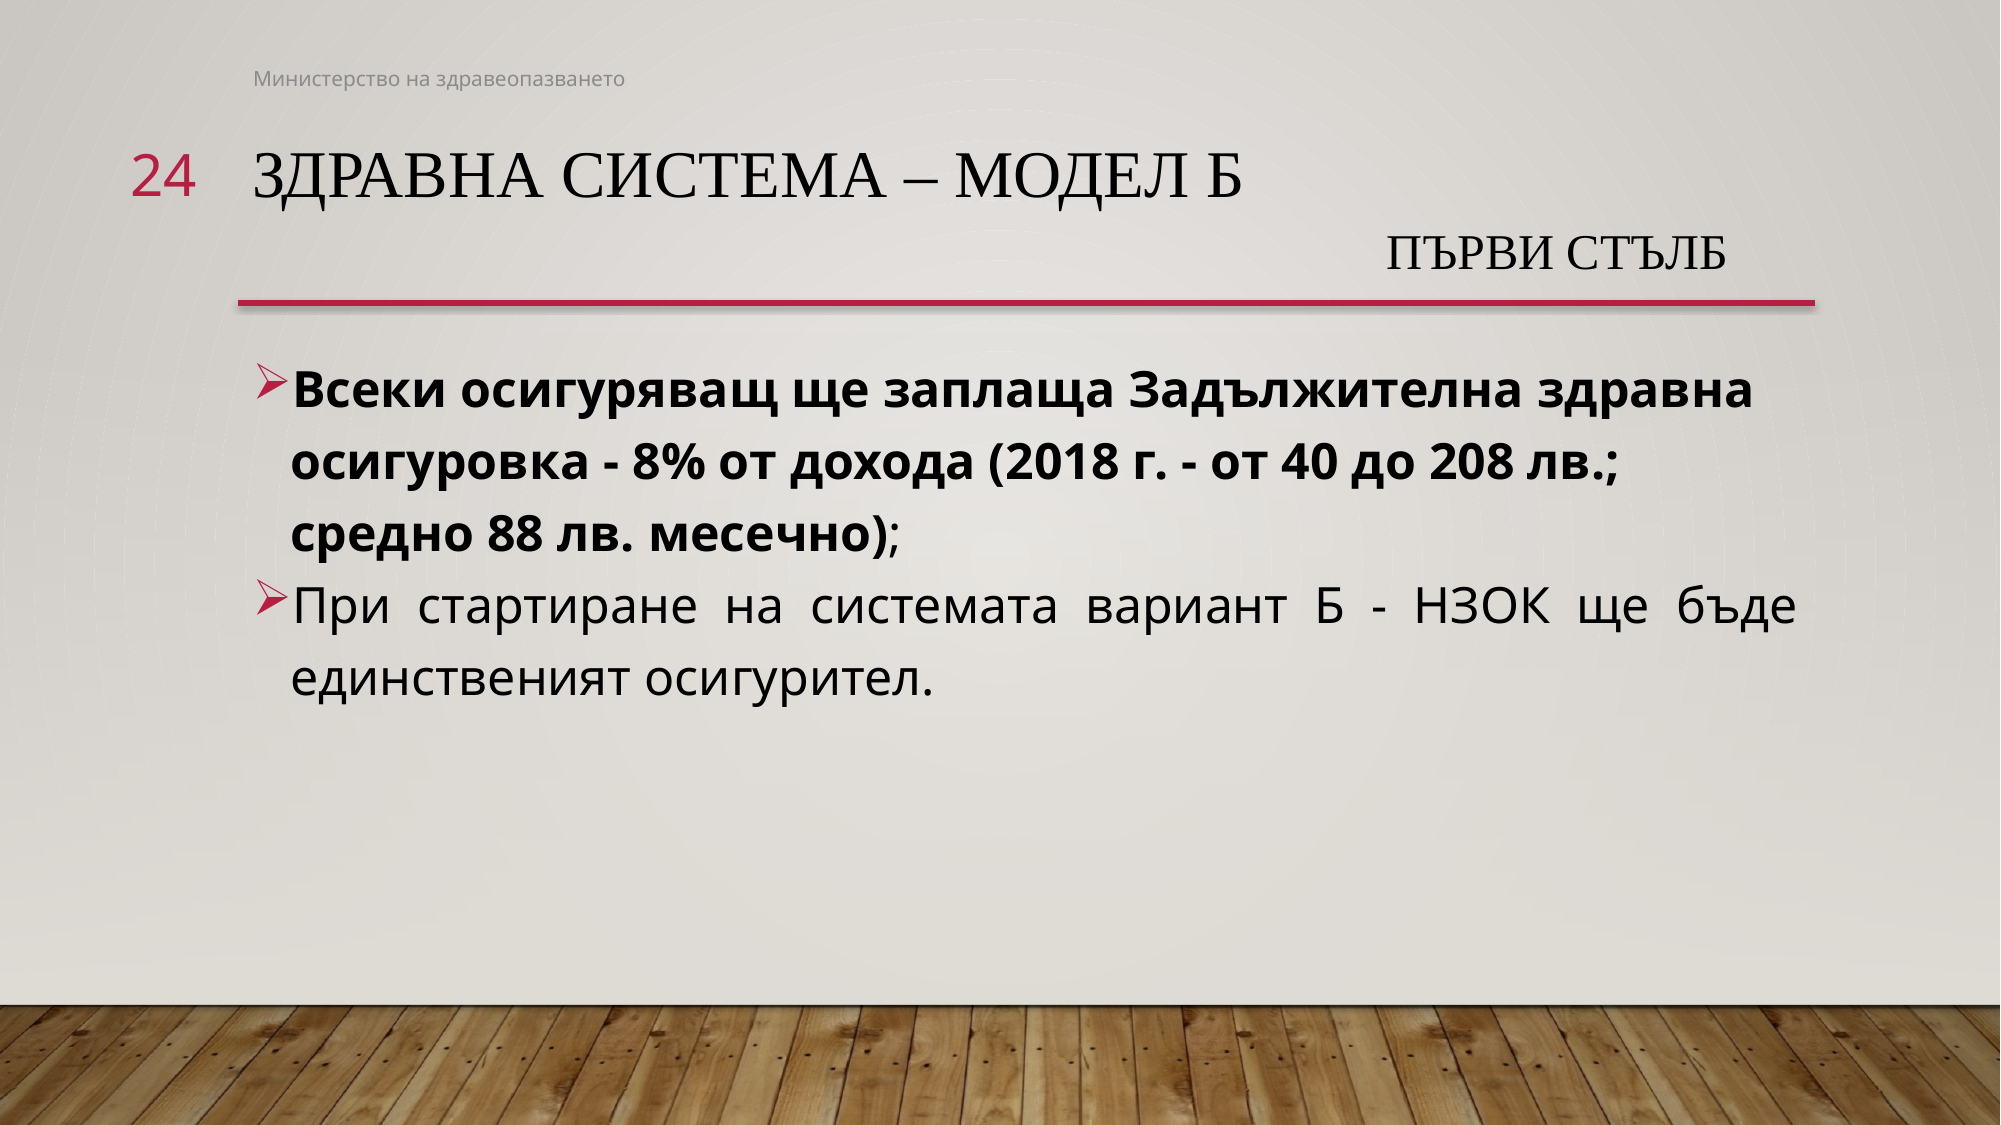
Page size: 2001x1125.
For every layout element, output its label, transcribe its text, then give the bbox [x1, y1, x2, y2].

footer Министерство на здравеопазването [238, 54, 1213, 105]
title Здравна система – модел Б Първи стълб [237, 131, 1814, 306]
list Всеки осигуряващ ще заплаща Задължителна здравна осигуровка - 8% от дохода (2018 г. - от 40 до 208 лв.; средно 88 лв. месечно); При стартиране на системата вариант Б - НЗОК ще бъде единственият осигурител. [237, 338, 1814, 726]
slide_number 24 [78, 131, 212, 214]
picture [0, 1005, 2000, 1125]
